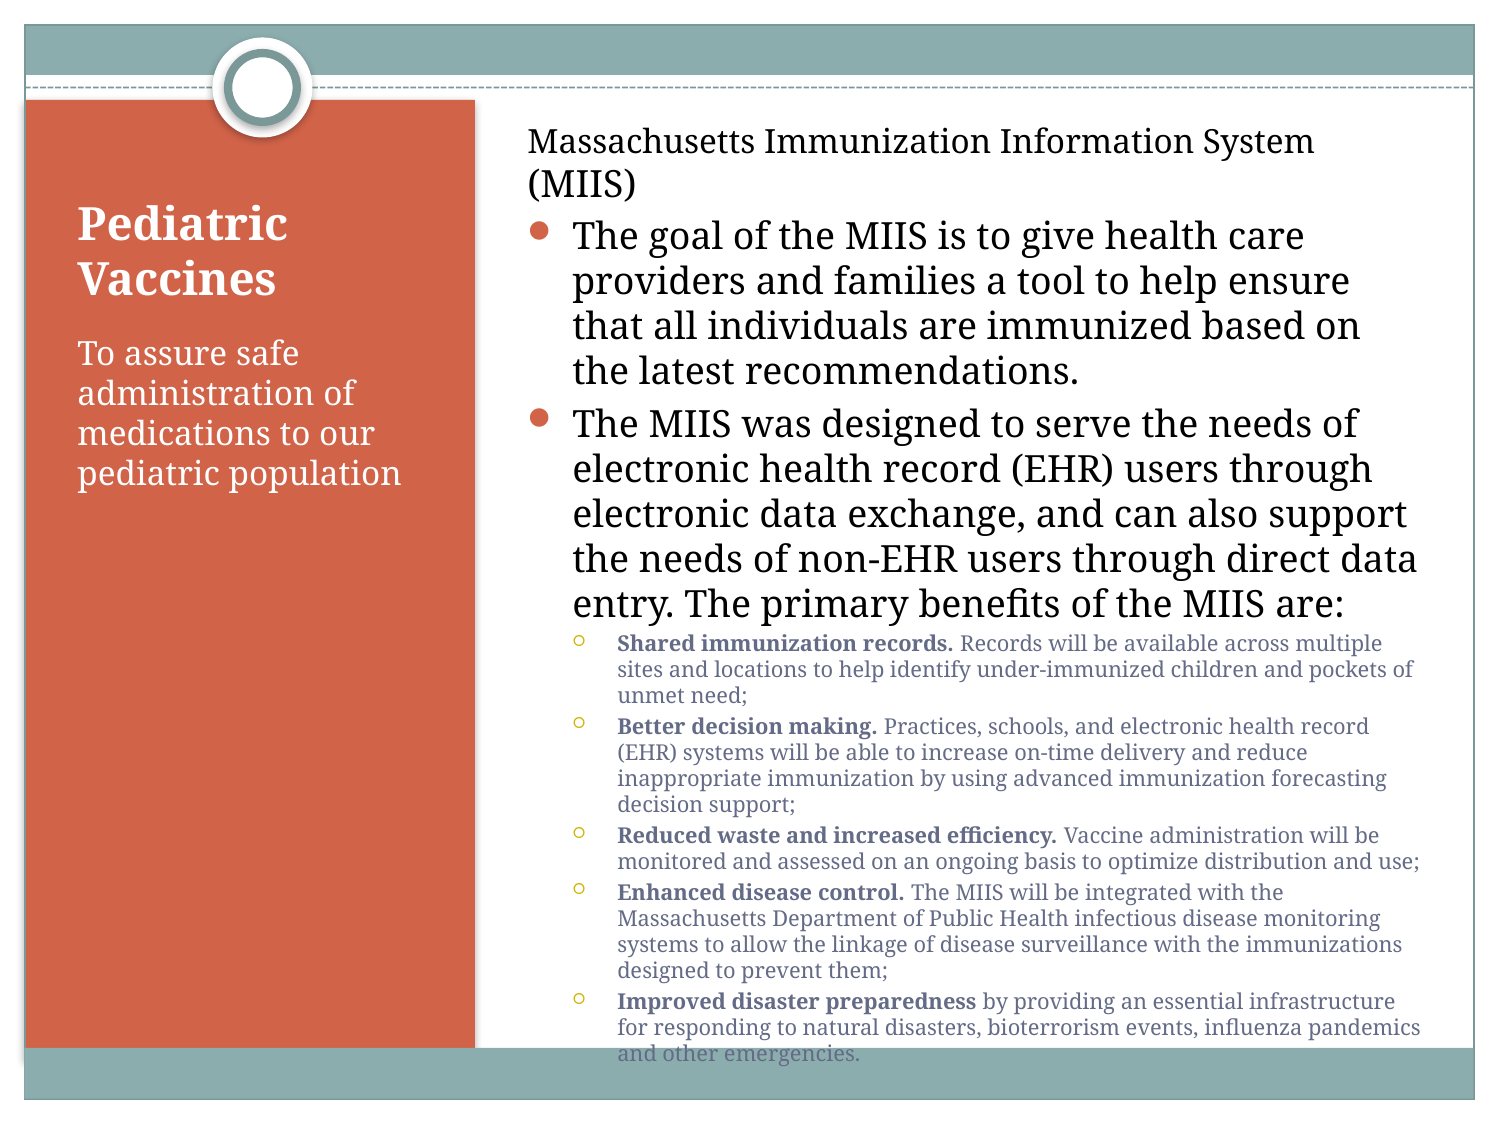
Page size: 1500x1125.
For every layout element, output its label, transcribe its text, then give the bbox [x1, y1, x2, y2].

list Massachusetts Immunization Information System (MIIS) The goal of the MIIS is to give health care providers and families a tool to help ensure that all individuals are immunized based on the latest recommendations. The MIIS was designed to serve the needs of electronic health record (EHR) users through electronic data exchange, and can also support the needs of non-EHR users through direct data entry. The primary benefits of the MIIS are: Shared immunization records. Records will be available across multiple sites and locations to help identify under-immunized children and pockets of unmet need; Better decision making. Practices, schools, and electronic health record (EHR) systems will be able to increase on-time delivery and reduce inappropriate immunization by using advanced immunization forecasting decision support; Reduced waste and increased efficiency. Vaccine administration will be monitored and assessed on an ongoing basis to optimize distribution and use; Enhanced disease control. The MIIS will be integrated with the Massachusetts Department of Public Health infectious disease monitoring systems to allow the linkage of disease surveillance with the immunizations designed to prevent them; Improved disaster preparedness by providing an essential infrastructure for responding to natural disasters, bioterrorism events, influenza pandemics and other emergencies. [512, 112, 1438, 1000]
list To assure safe administration of medications to our pediatric population [62, 324, 450, 1005]
title Pediatric Vaccines [62, 149, 450, 313]
